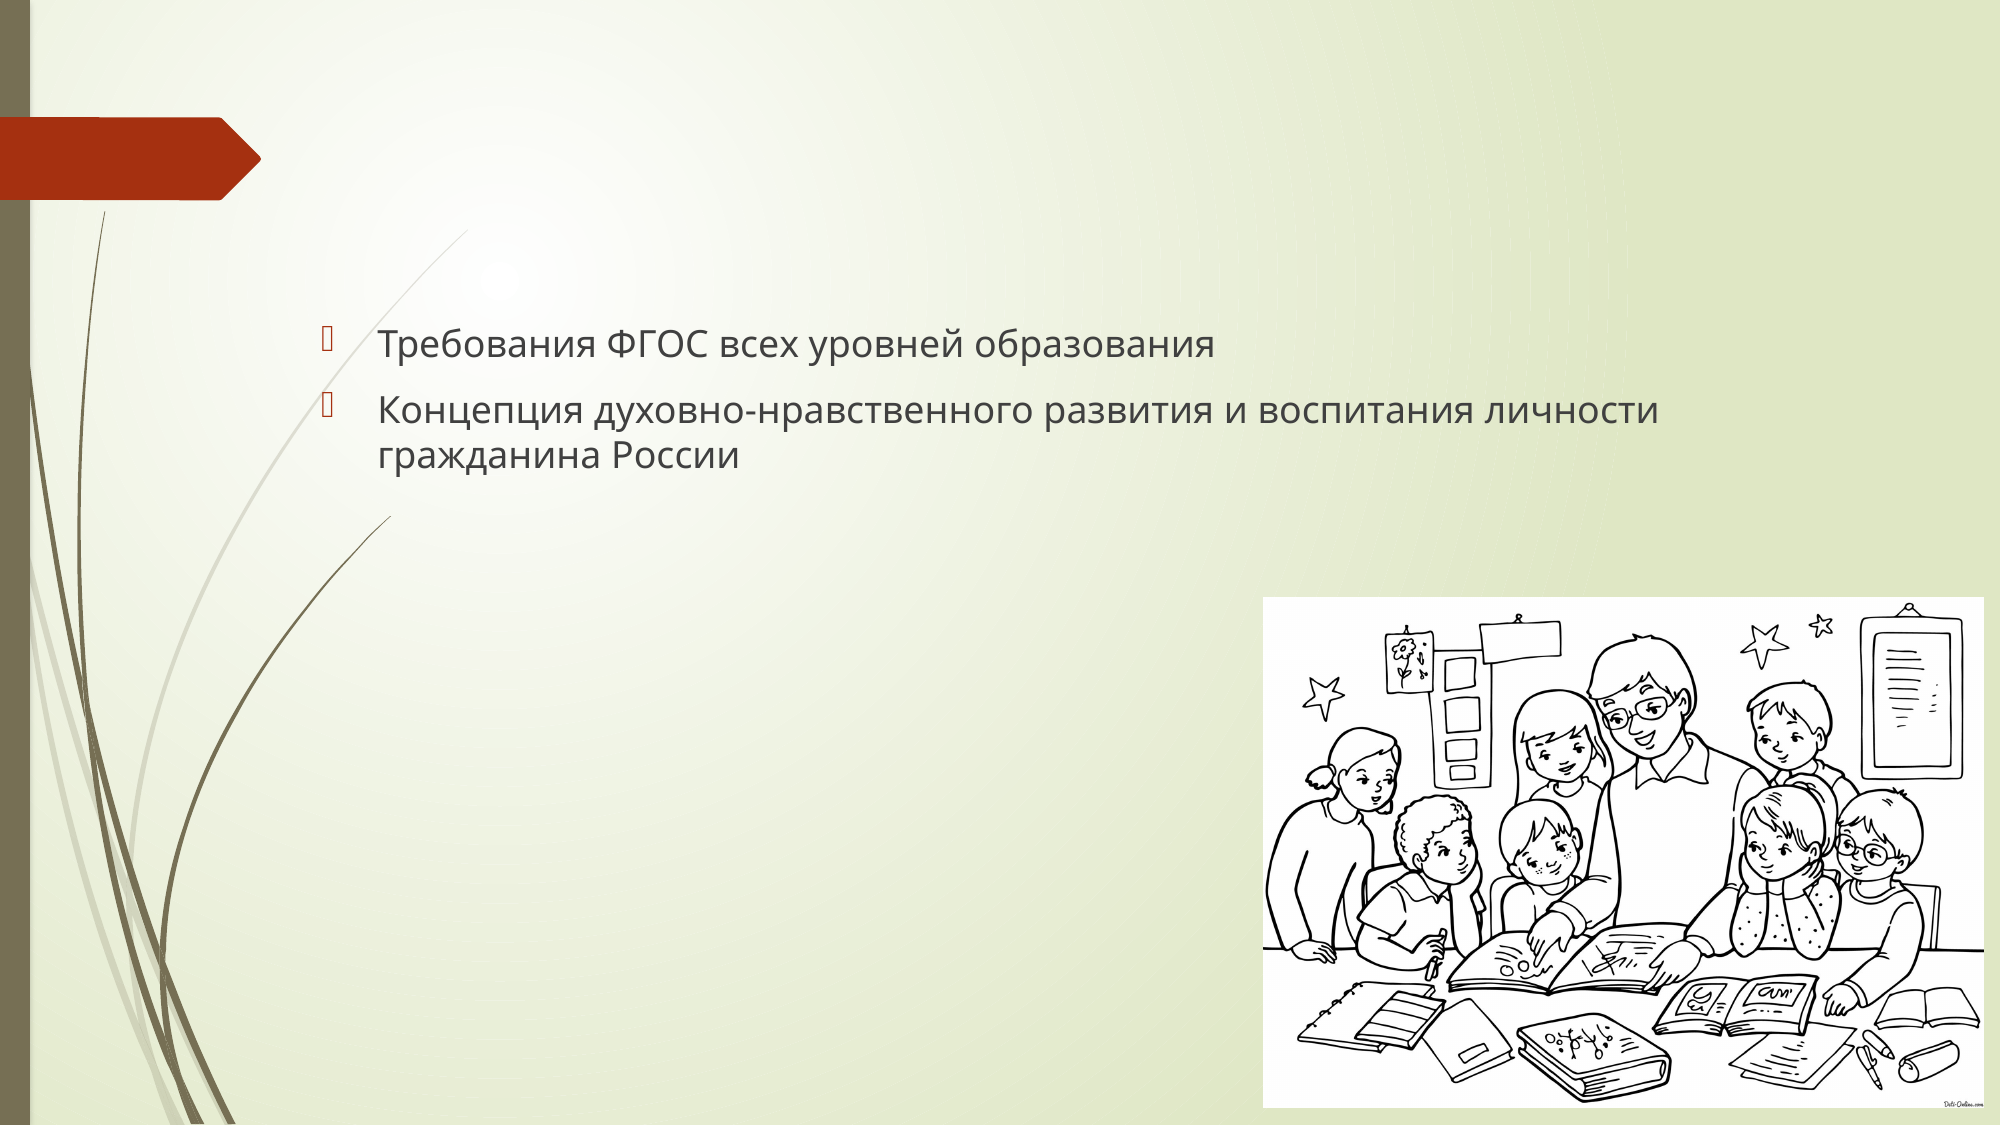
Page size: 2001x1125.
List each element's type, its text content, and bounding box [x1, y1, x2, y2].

list Требования ФГОС всех уровней образования Концепция духовно-нравственного развития и воспитания личности гражданина России [305, 312, 1769, 933]
picture [1262, 597, 1984, 1108]
